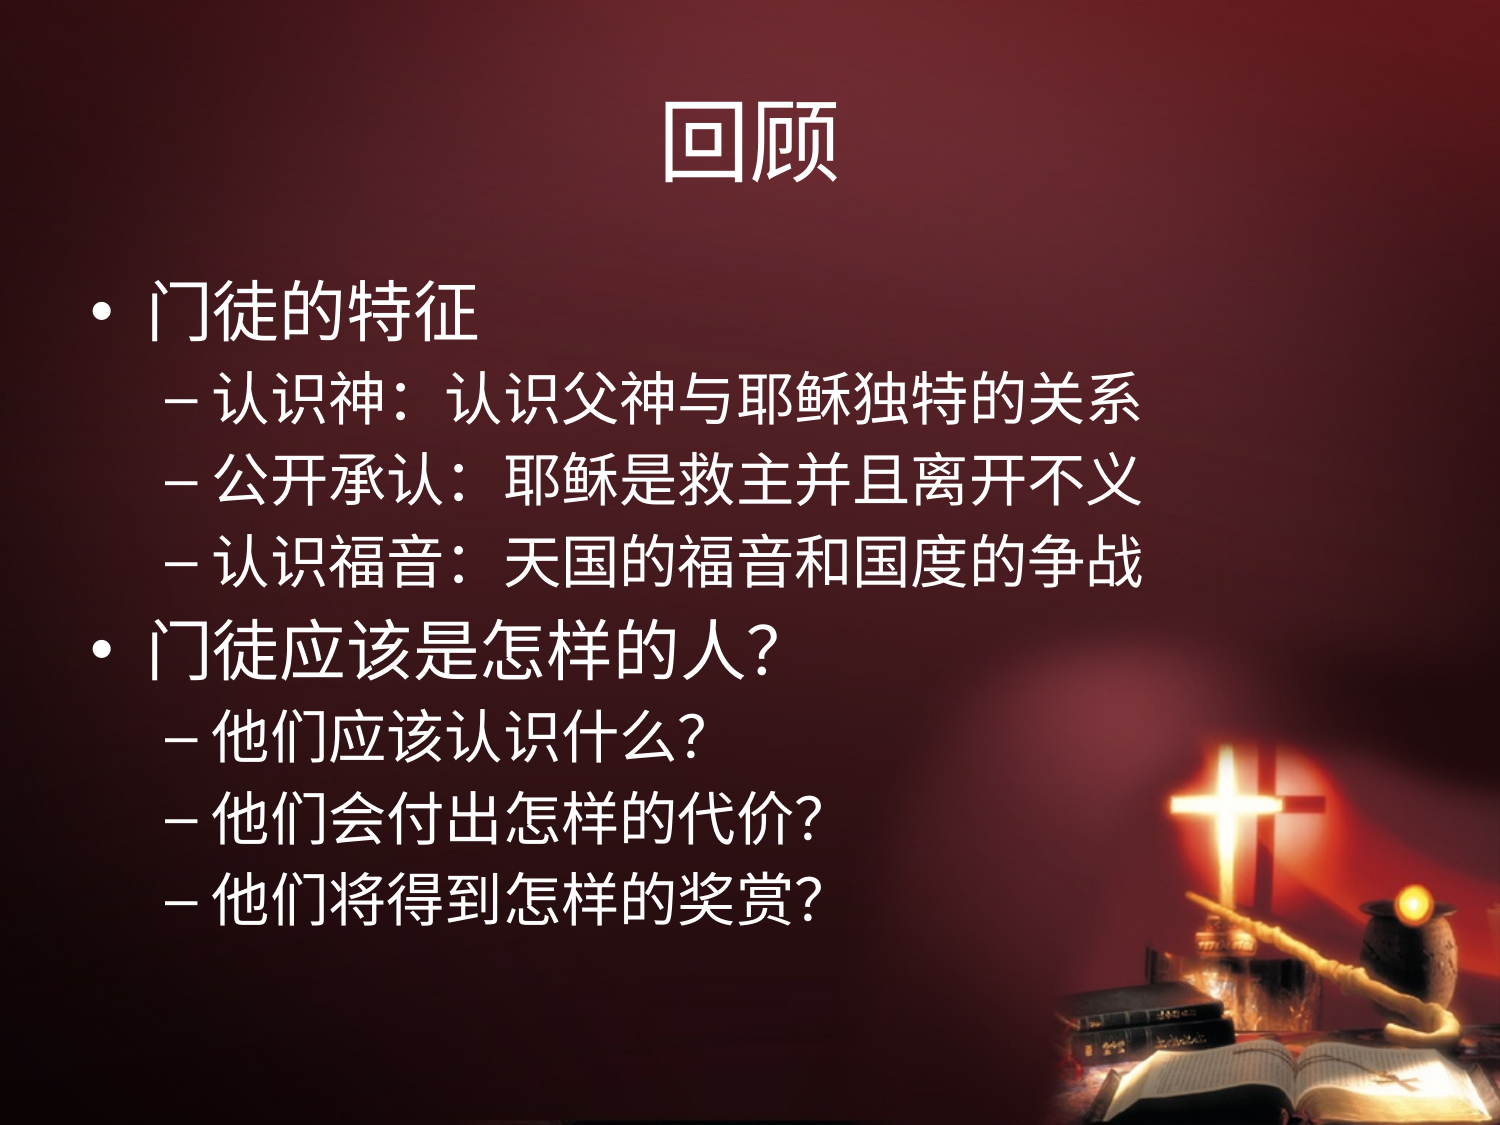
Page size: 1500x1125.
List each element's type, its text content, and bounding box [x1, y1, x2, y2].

list 门徒的特征 认识神：认识父神与耶稣独特的关系 公开承认：耶稣是救主并且离开不义 认识福音：天国的福音和国度的争战 门徒应该是怎样的人？ 他们应该认识什么？ 他们会付出怎样的代价？ 他们将得到怎样的奖赏？ [75, 262, 1425, 1005]
picture [0, 0, 1500, 1125]
title 回顾 [75, 45, 1425, 233]
